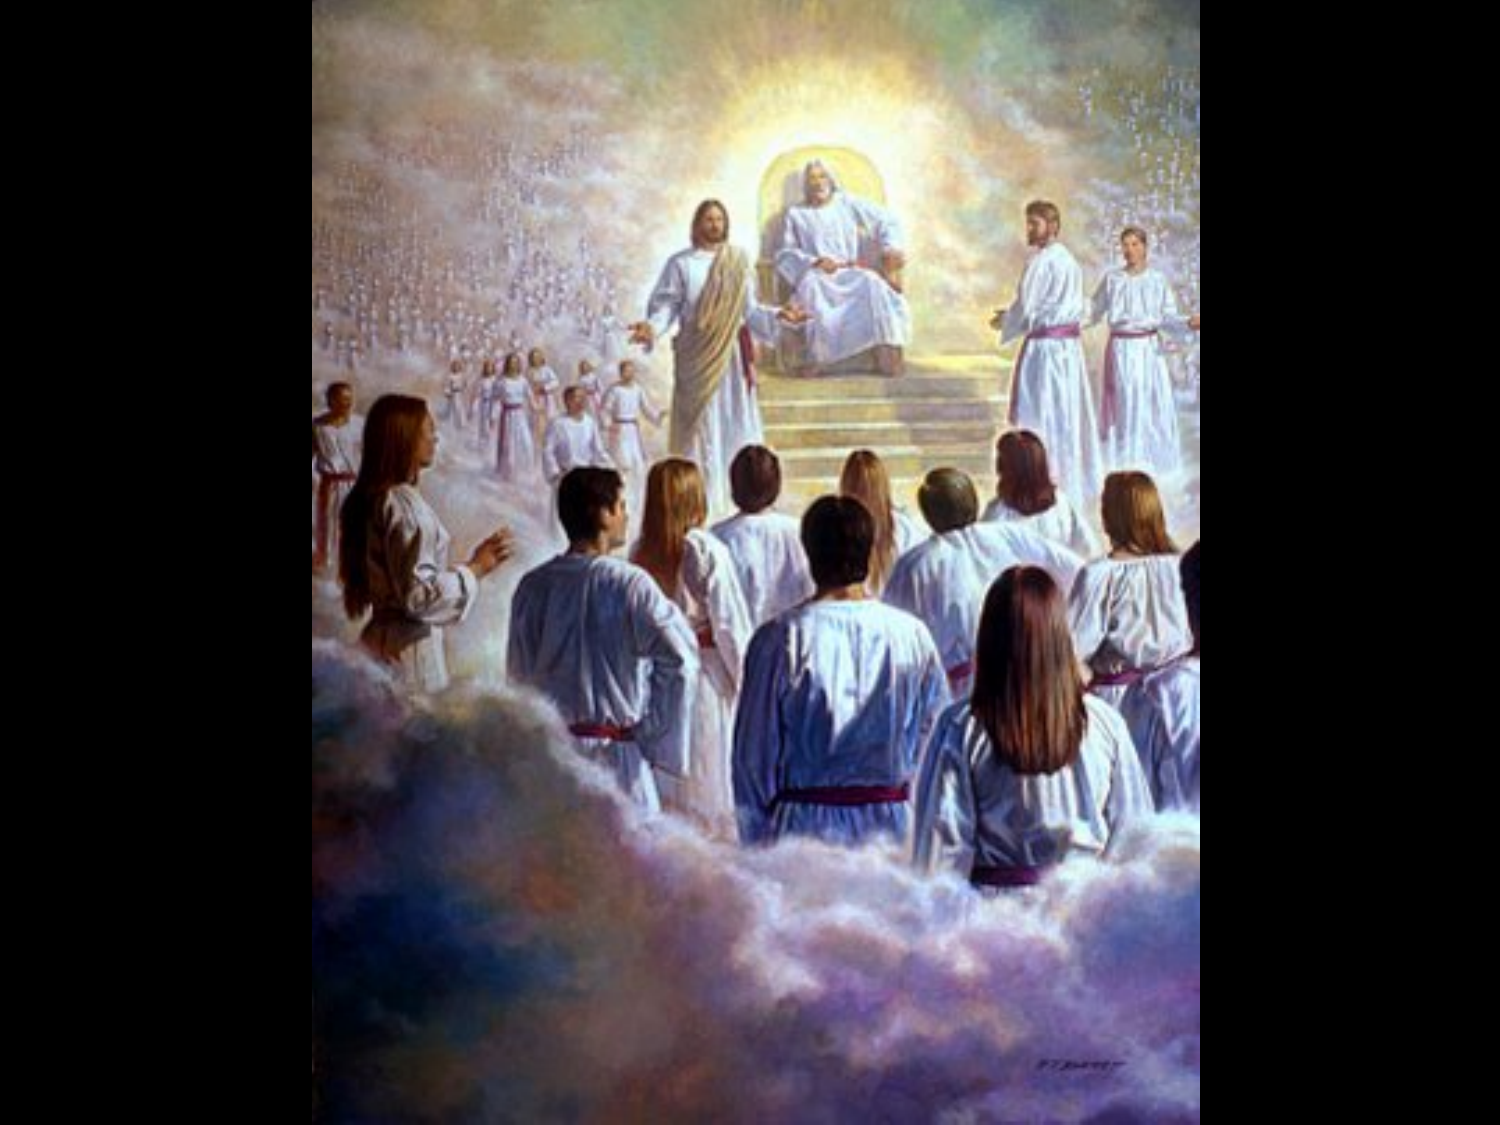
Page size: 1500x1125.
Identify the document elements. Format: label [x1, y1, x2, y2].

picture [312, 0, 1201, 1125]
